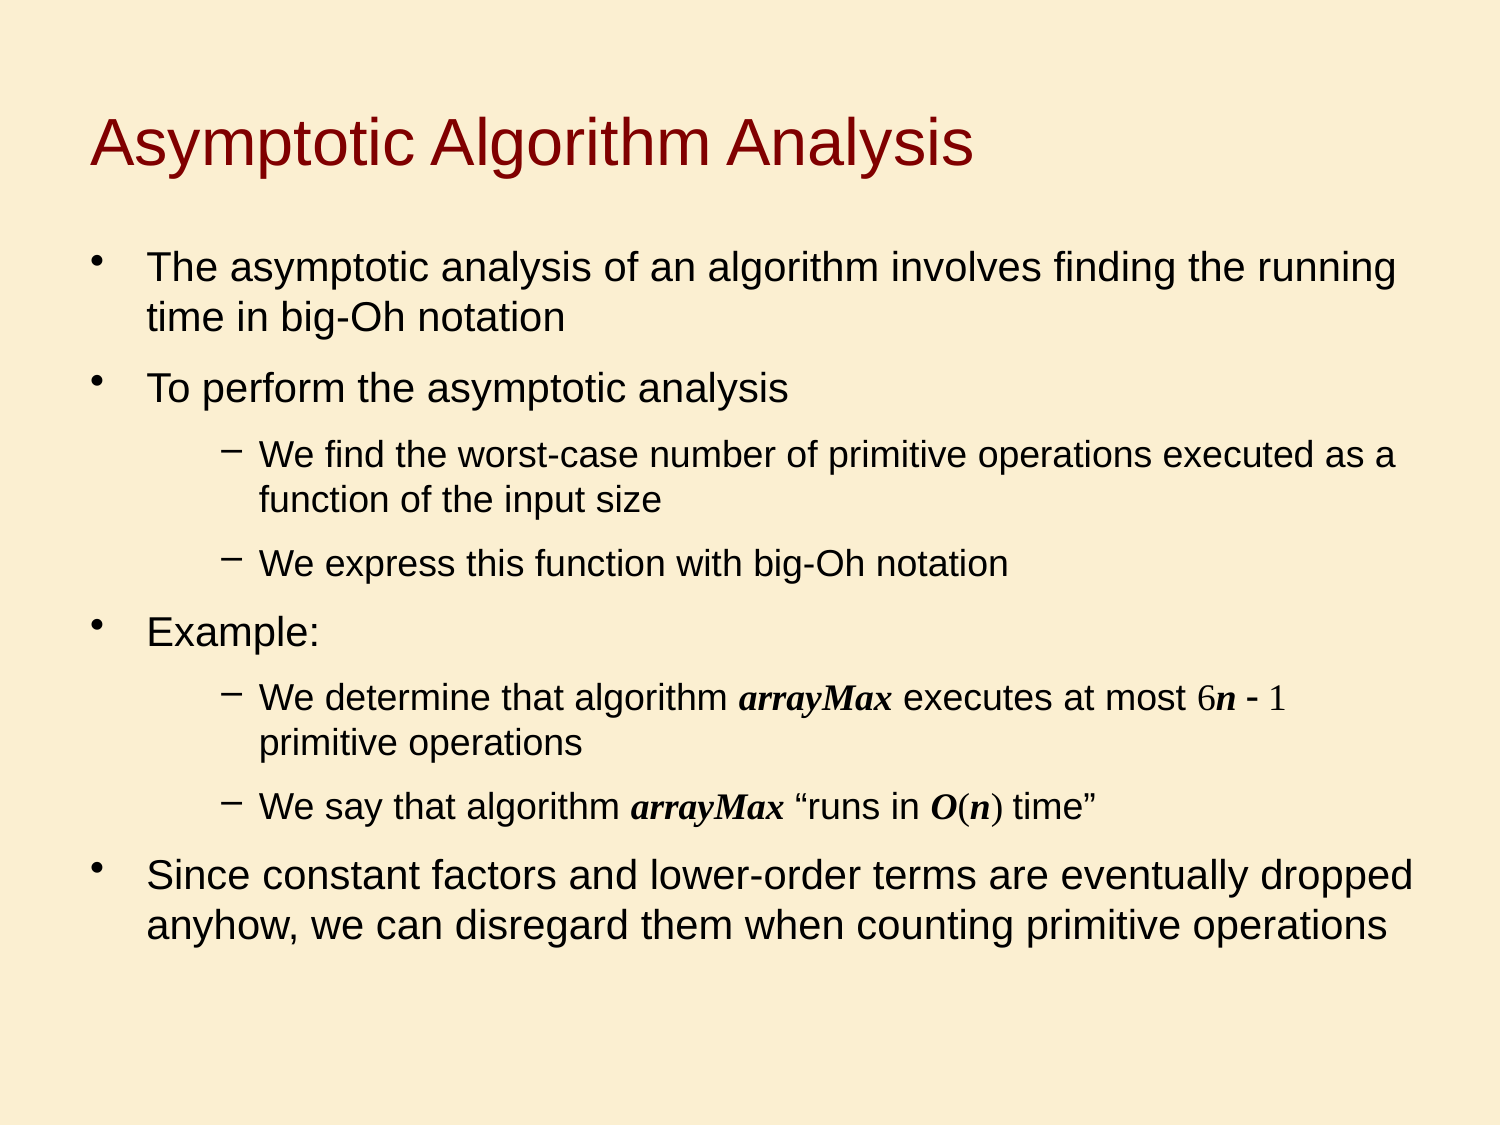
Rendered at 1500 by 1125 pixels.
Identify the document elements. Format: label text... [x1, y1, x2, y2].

list The asymptotic analysis of an algorithm involves finding the running time in big-Oh notation To perform the asymptotic analysis We find the worst-case number of primitive operations executed as a function of the input size We express this function with big-Oh notation Example: We determine that algorithm arrayMax executes at most 6n - 1 primitive operations We say that algorithm arrayMax “runs in O(n) time” Since constant factors and lower-order terms are eventually dropped anyhow, we can disregard them when counting primitive operations [75, 232, 1449, 983]
title Asymptotic Algorithm Analysis [75, 45, 1425, 232]
